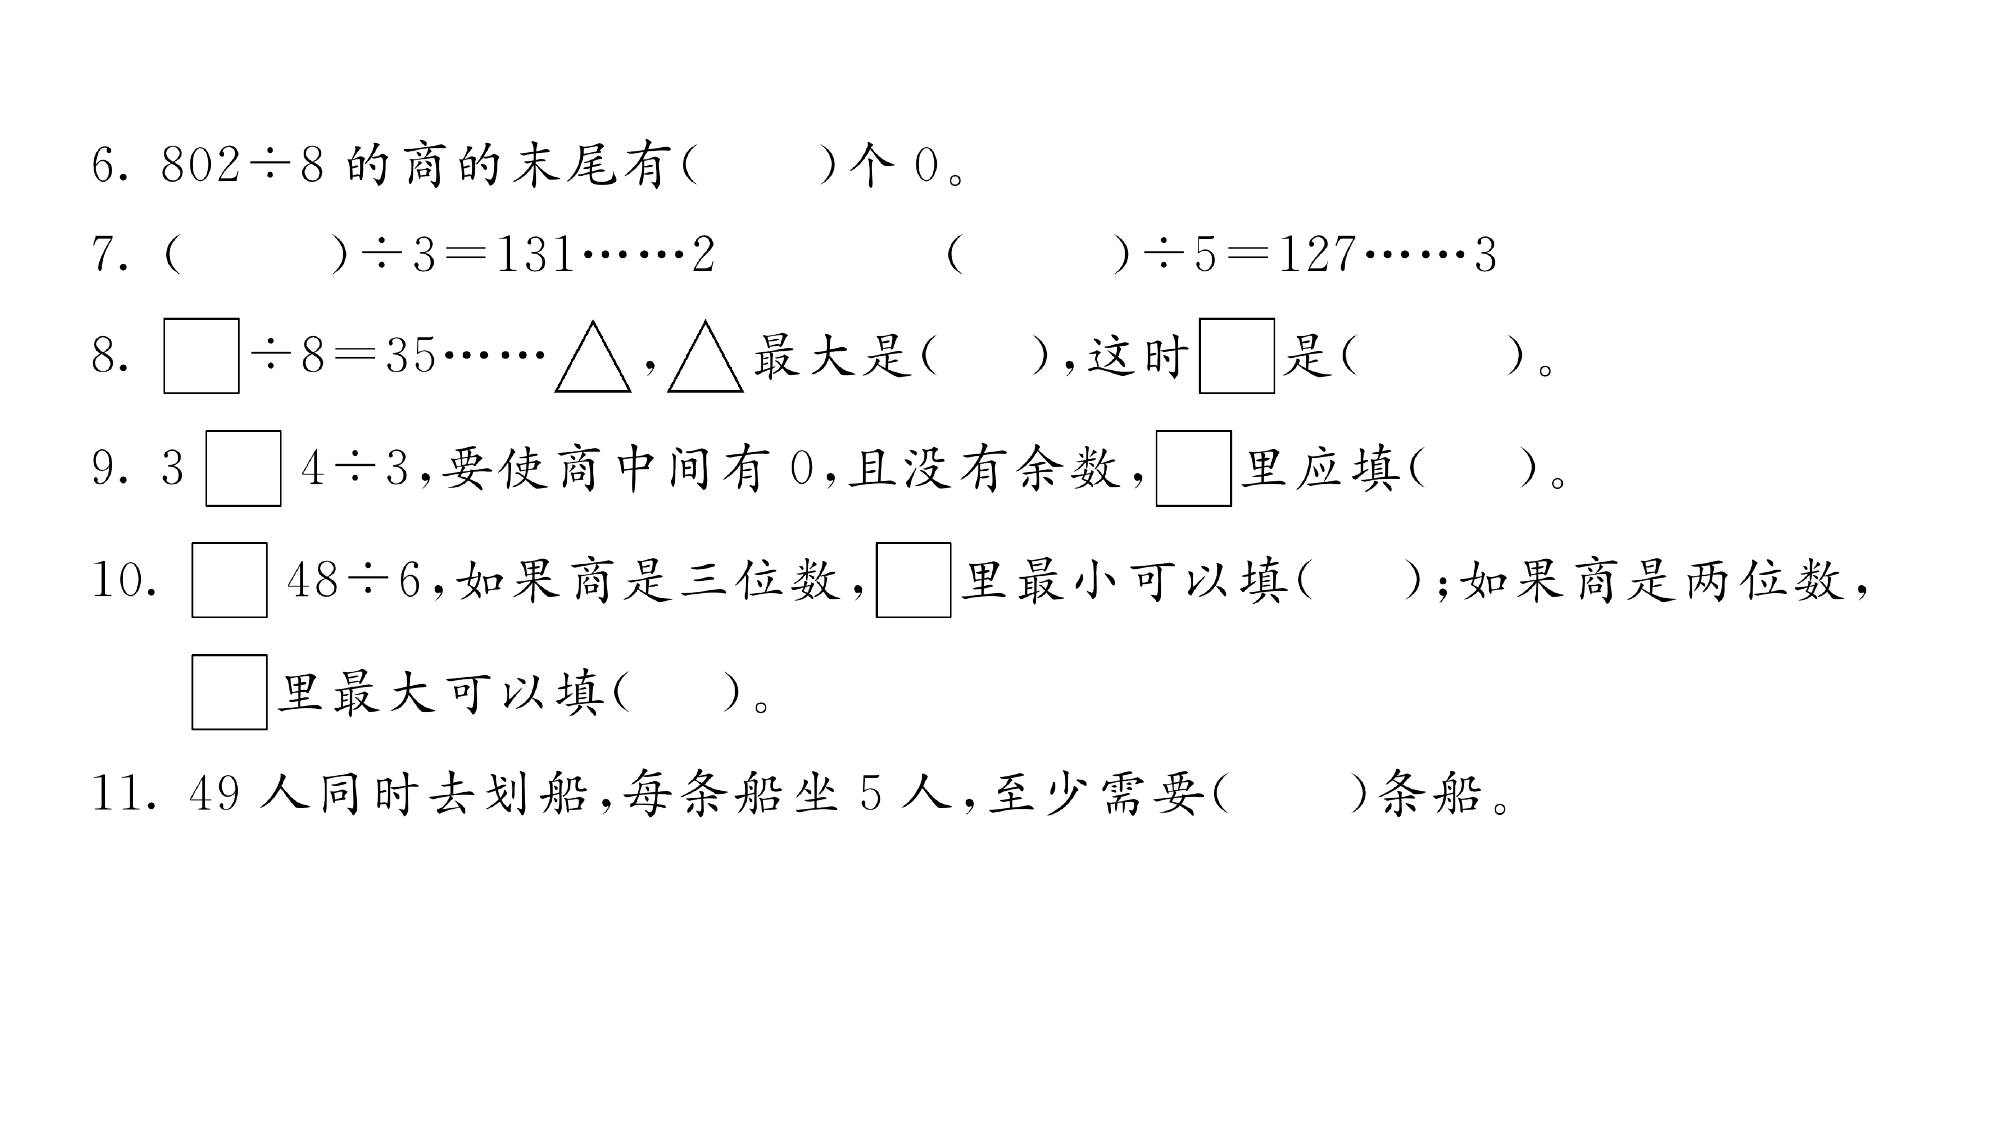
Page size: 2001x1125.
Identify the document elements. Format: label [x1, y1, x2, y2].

picture [88, 118, 1979, 833]
